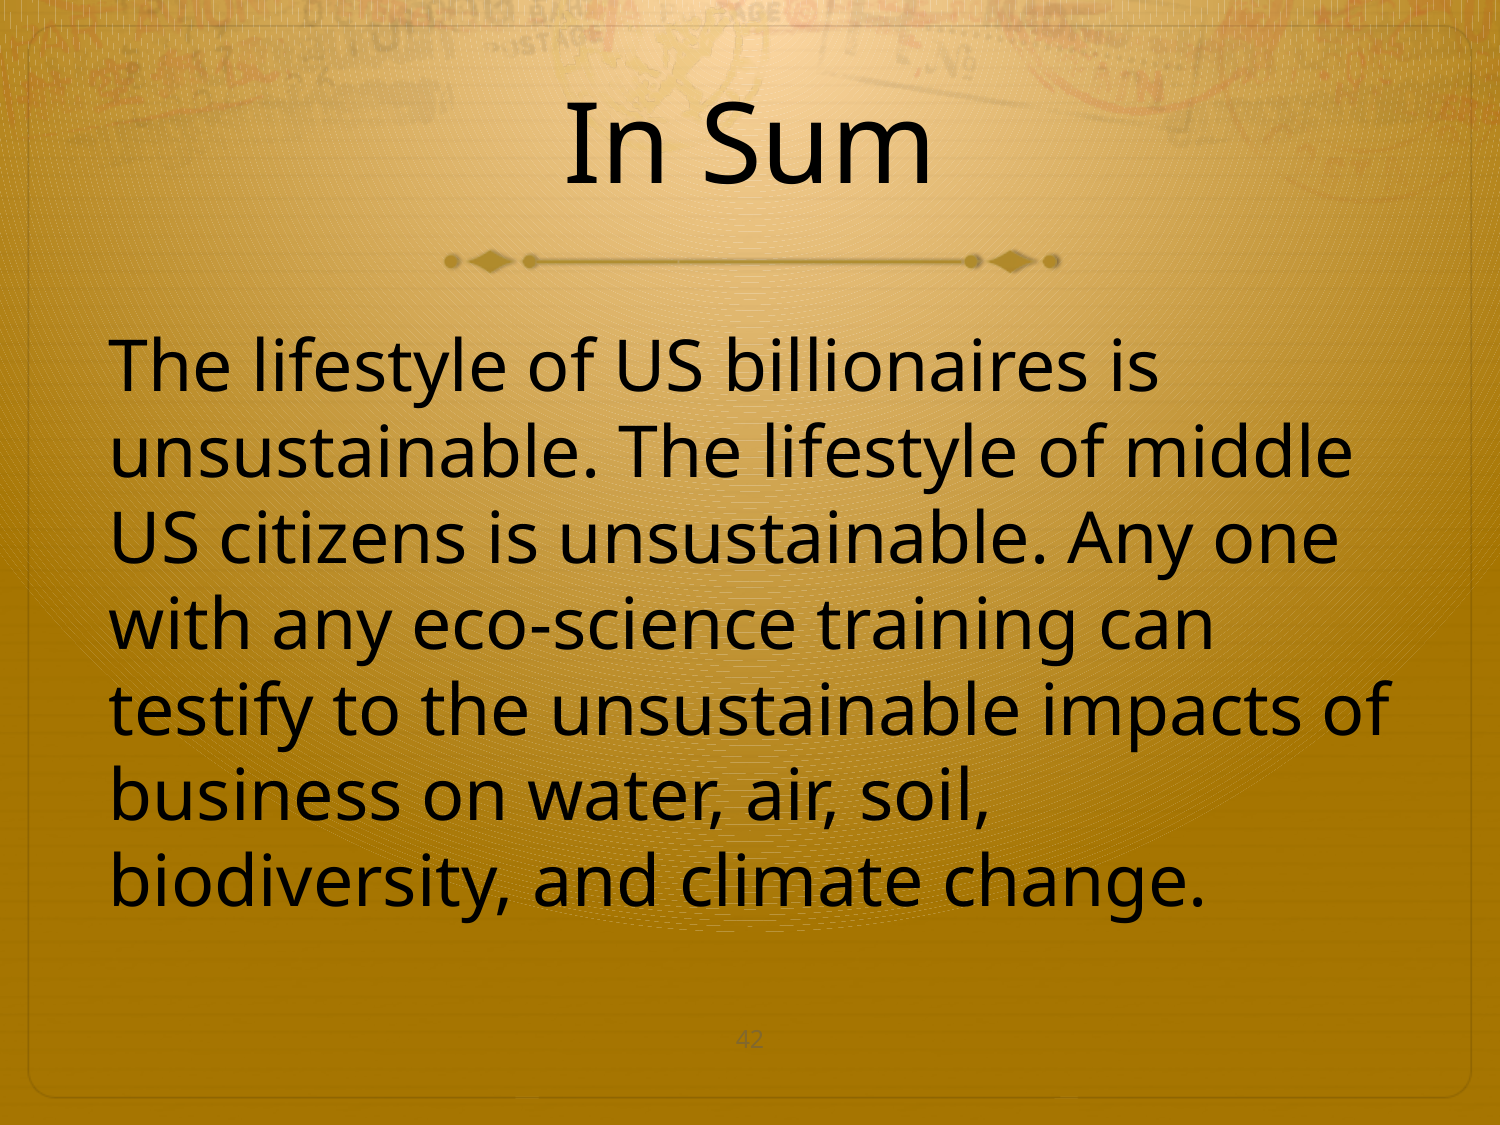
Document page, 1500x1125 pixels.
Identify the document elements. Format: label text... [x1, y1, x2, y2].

slide_number 42 [663, 1010, 837, 1071]
list The lifestyle of US billionaires is unsustainable. The lifestyle of middle US citizens is unsustainable. Any one with any eco-science training can testify to the unsustainable impacts of business on water, air, soil, biodiversity, and climate change. [93, 312, 1407, 988]
title In Sum [93, 45, 1407, 233]
picture [0, 0, 1500, 1125]
